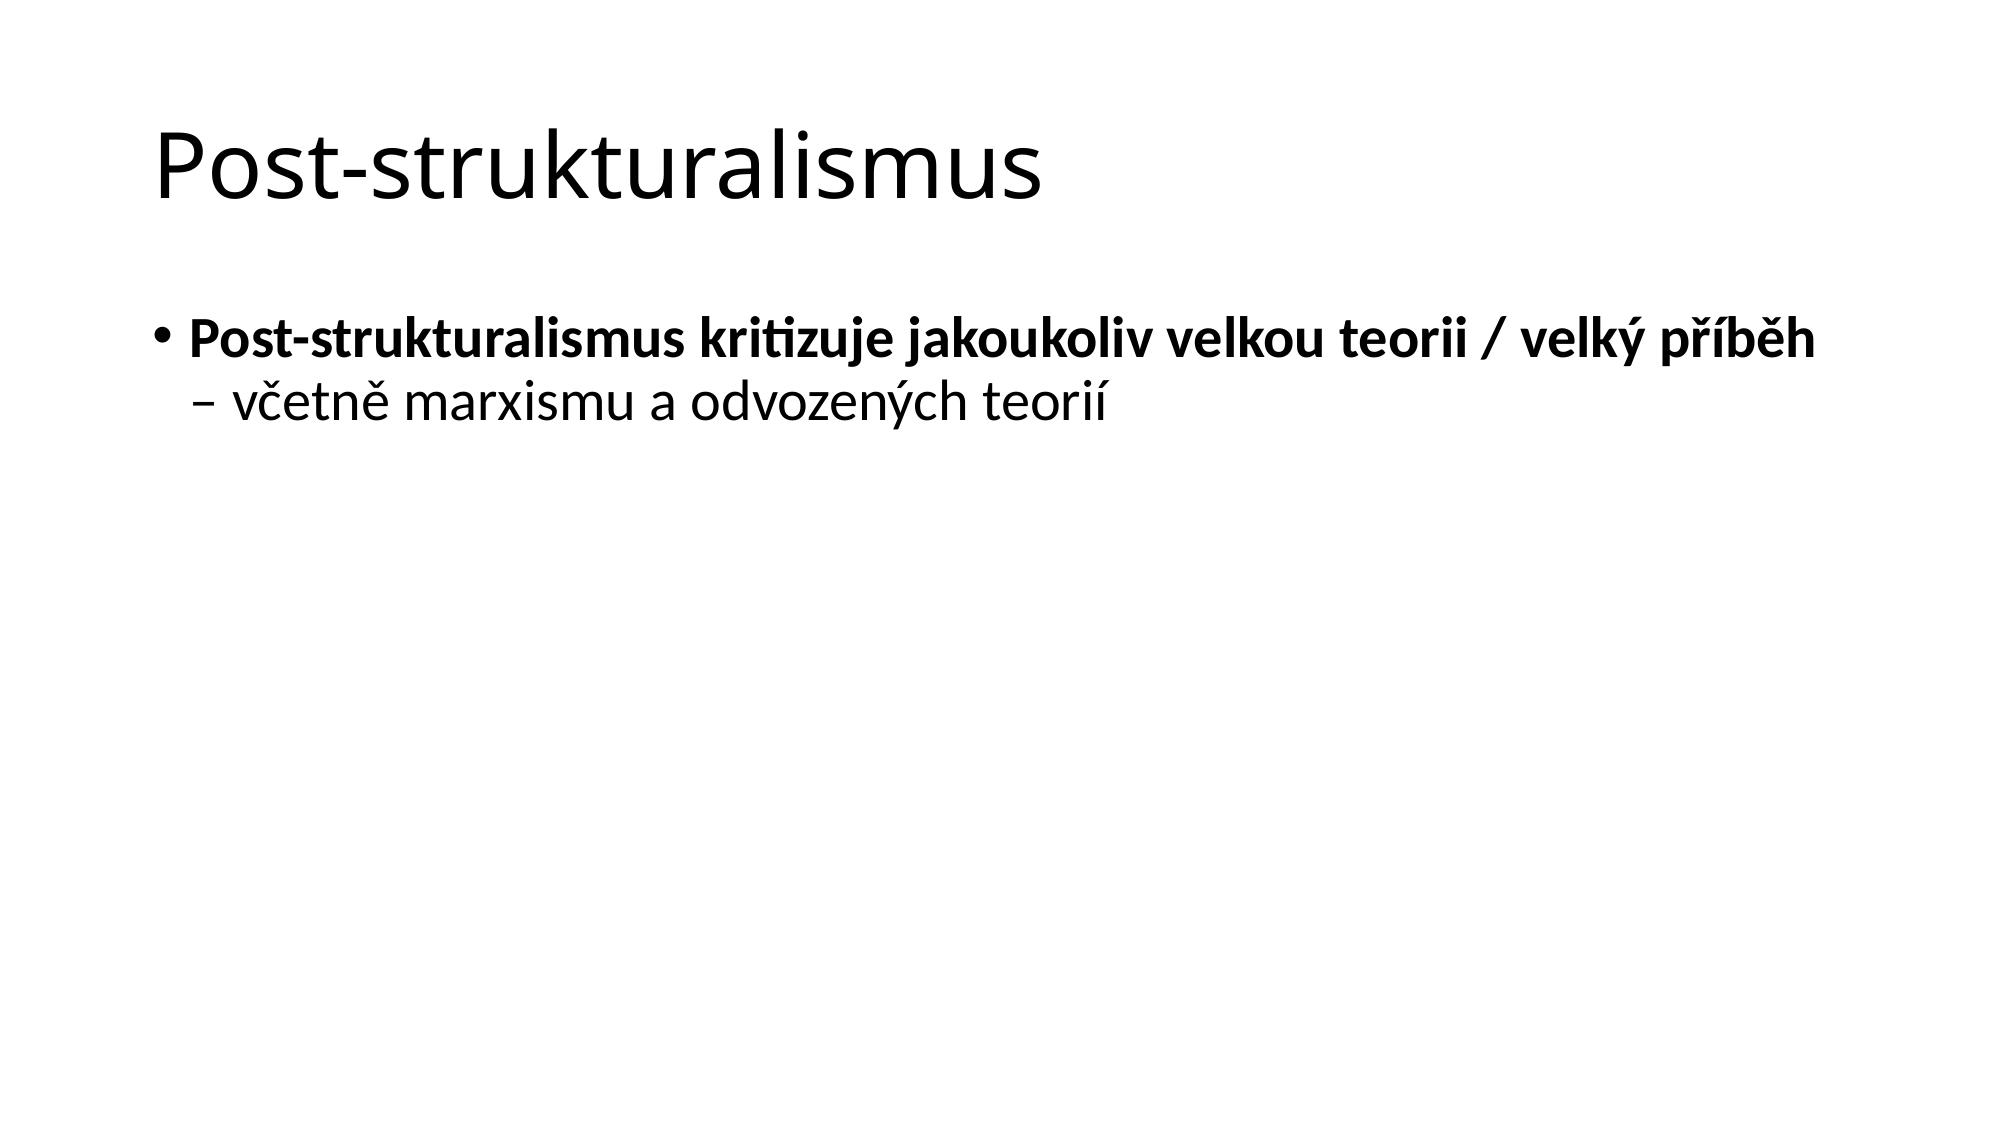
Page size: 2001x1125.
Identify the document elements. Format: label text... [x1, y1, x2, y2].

list Post-strukturalismus kritizuje jakoukoliv velkou teorii / velký příběh – včetně marxismu a odvozených teorií [137, 299, 1863, 1014]
title Post-strukturalismus [137, 59, 1863, 278]
